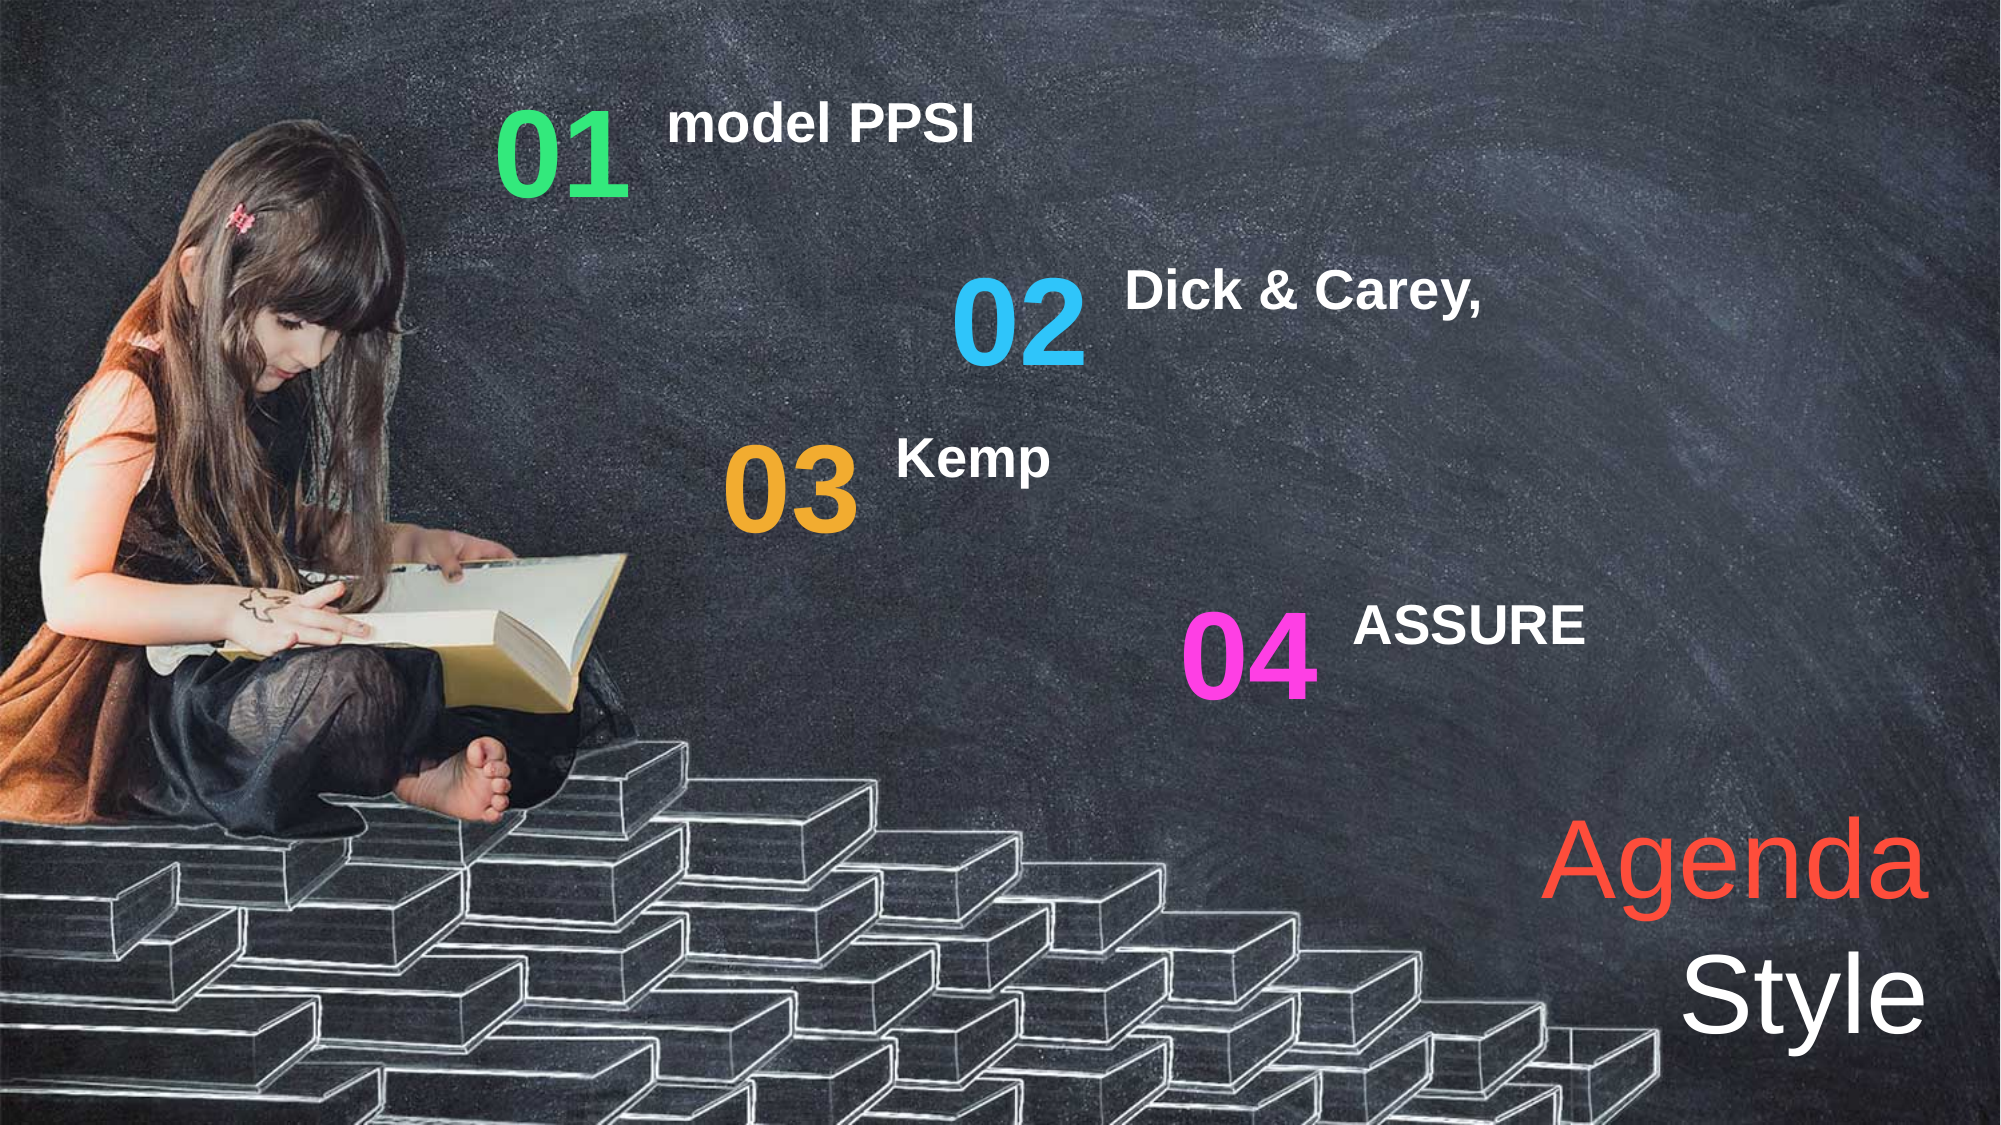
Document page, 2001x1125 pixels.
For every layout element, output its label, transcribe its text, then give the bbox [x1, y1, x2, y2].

text_box Agenda Style [1405, 778, 1944, 1063]
picture [0, 0, 2001, 1125]
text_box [1161, 567, 1934, 735]
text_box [704, 400, 1477, 567]
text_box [932, 232, 1705, 400]
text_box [475, 65, 1248, 232]
